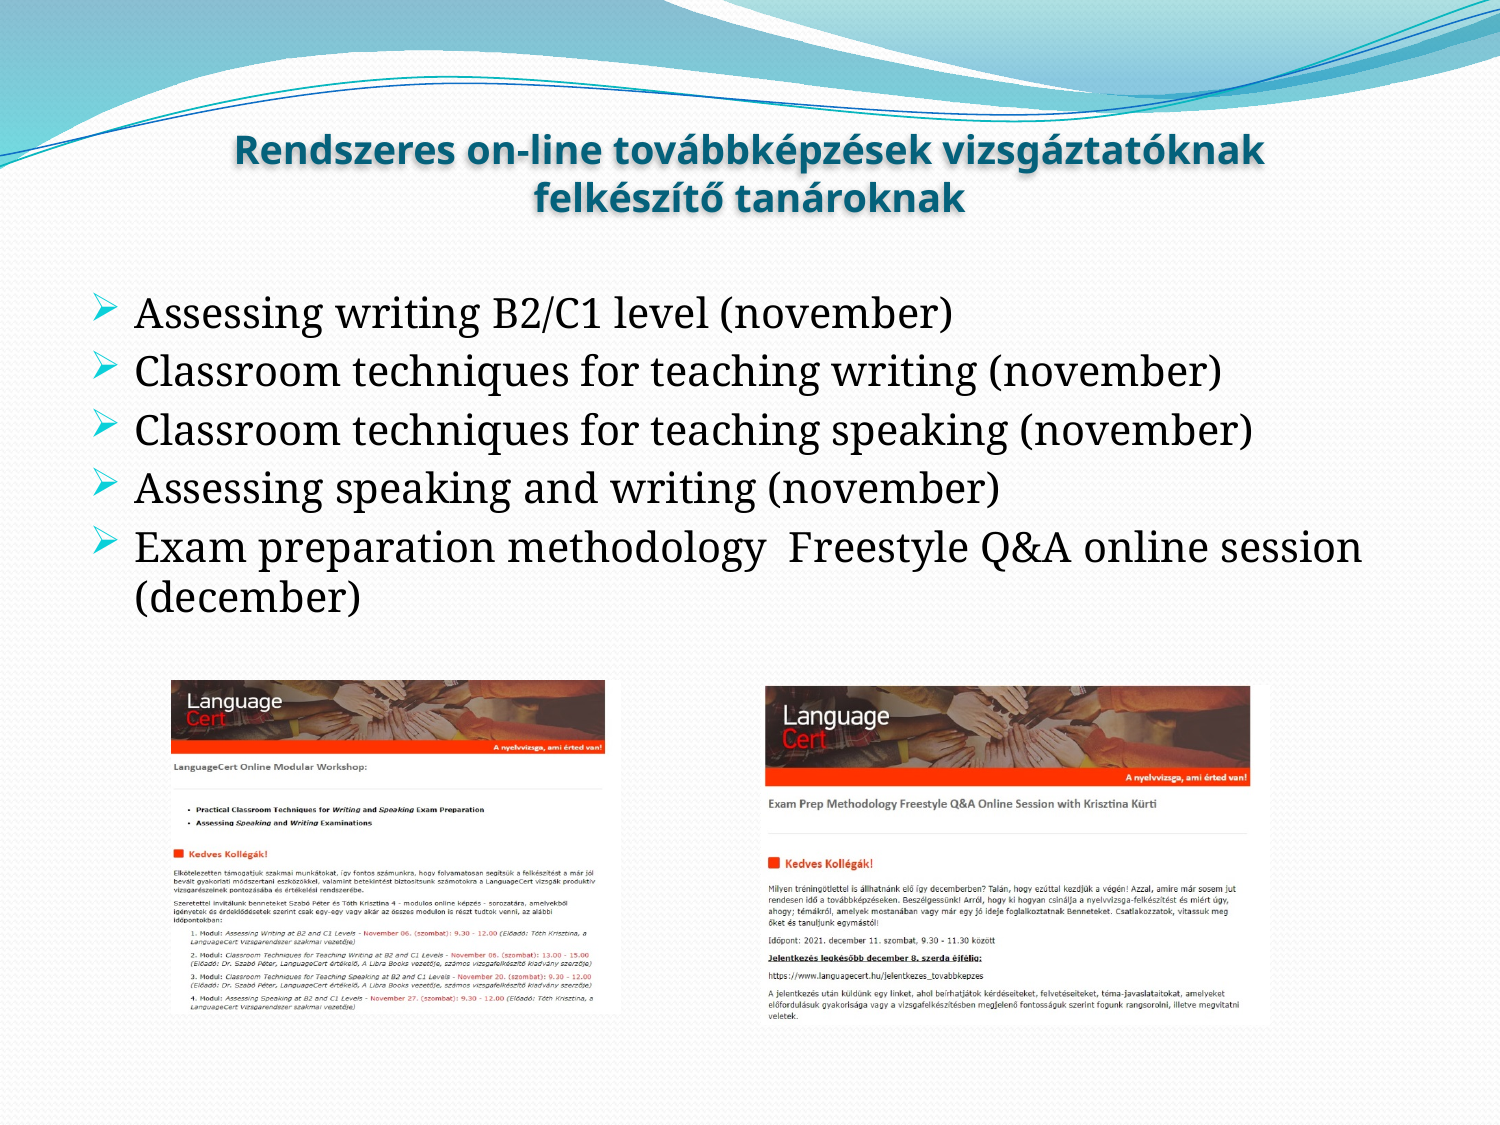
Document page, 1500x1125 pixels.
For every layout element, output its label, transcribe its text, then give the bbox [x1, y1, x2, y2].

picture [170, 680, 621, 1014]
title Rendszeres on-line továbbképzések vizsgáztatóknak felkészítő tanároknak [75, 115, 1425, 220]
list Assessing writing B2/C1 level (november) Classroom techniques for teaching writing (november) Classroom techniques for teaching speaking (november) Assessing speaking and writing (november) Exam preparation methodology Freestyle Q&A online session (december) [75, 243, 1425, 1038]
picture [761, 685, 1270, 1025]
